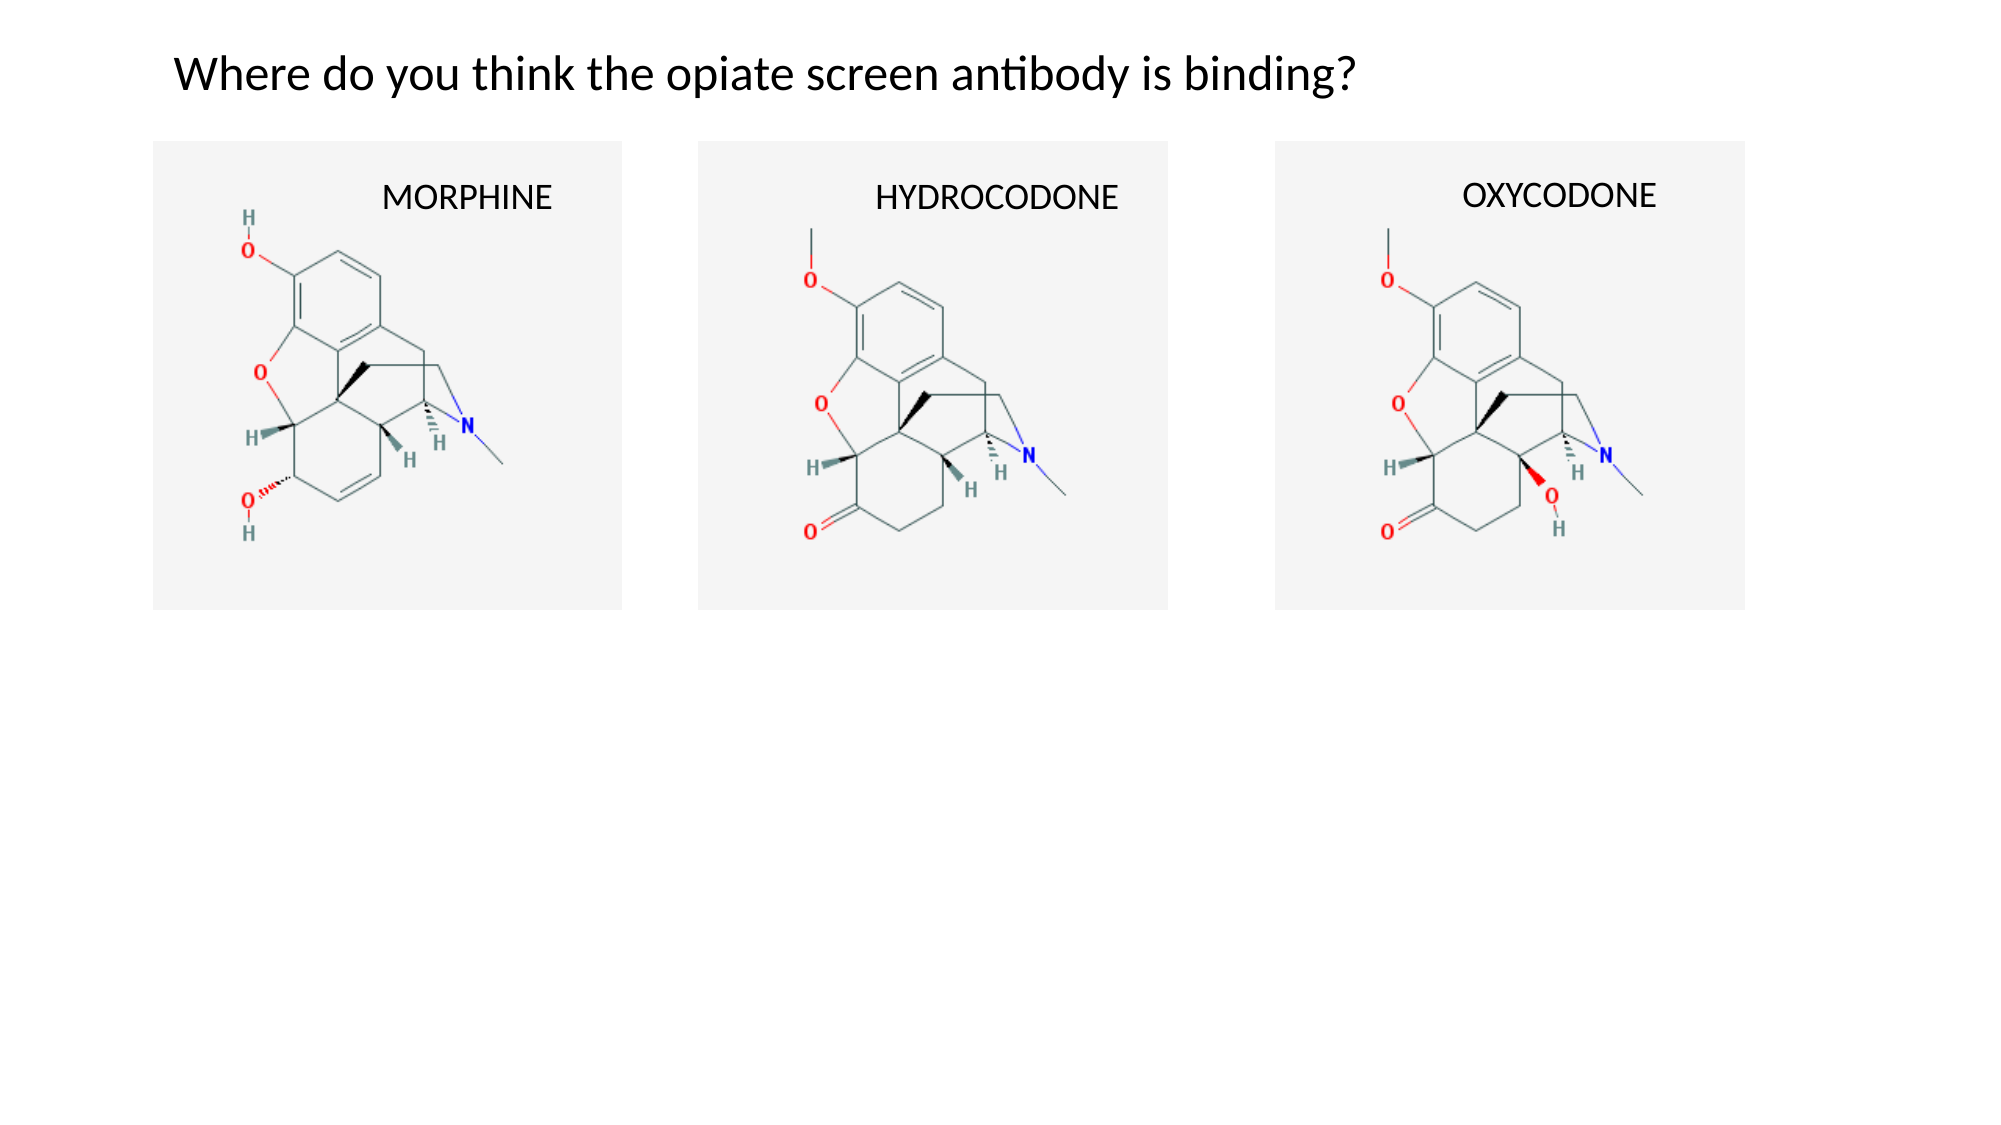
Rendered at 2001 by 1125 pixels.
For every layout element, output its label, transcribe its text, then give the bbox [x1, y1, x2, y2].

text_box Where do you think the opiate screen antibody is binding? [159, 33, 1374, 108]
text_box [152, 141, 1745, 610]
